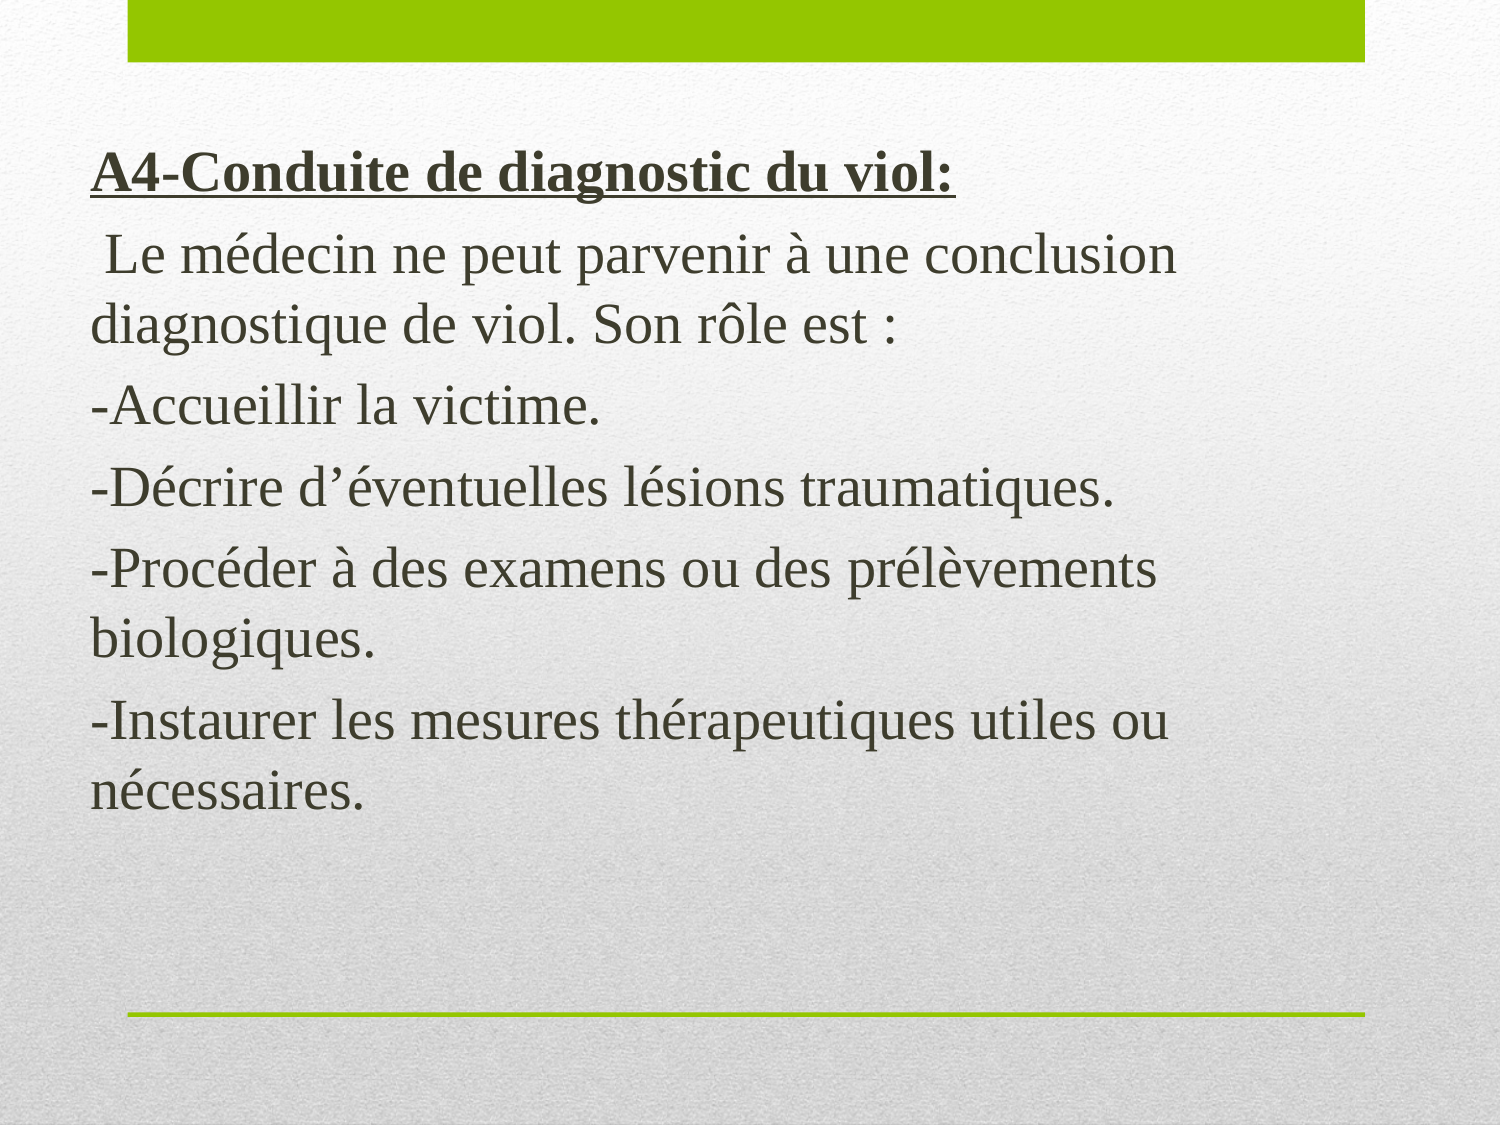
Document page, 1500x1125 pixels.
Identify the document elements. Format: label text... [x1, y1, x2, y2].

list A4-Conduite de diagnostic du viol: Le médecin ne peut parvenir à une conclusion diagnostique de viol. Son rôle est : -Accueillir la victime. -Décrire d’éventuelles lésions traumatiques. -Procéder à des examens ou des prélèvements biologiques. -Instaurer les mesures thérapeutiques utiles ou nécessaires. [75, 30, 1425, 1005]
